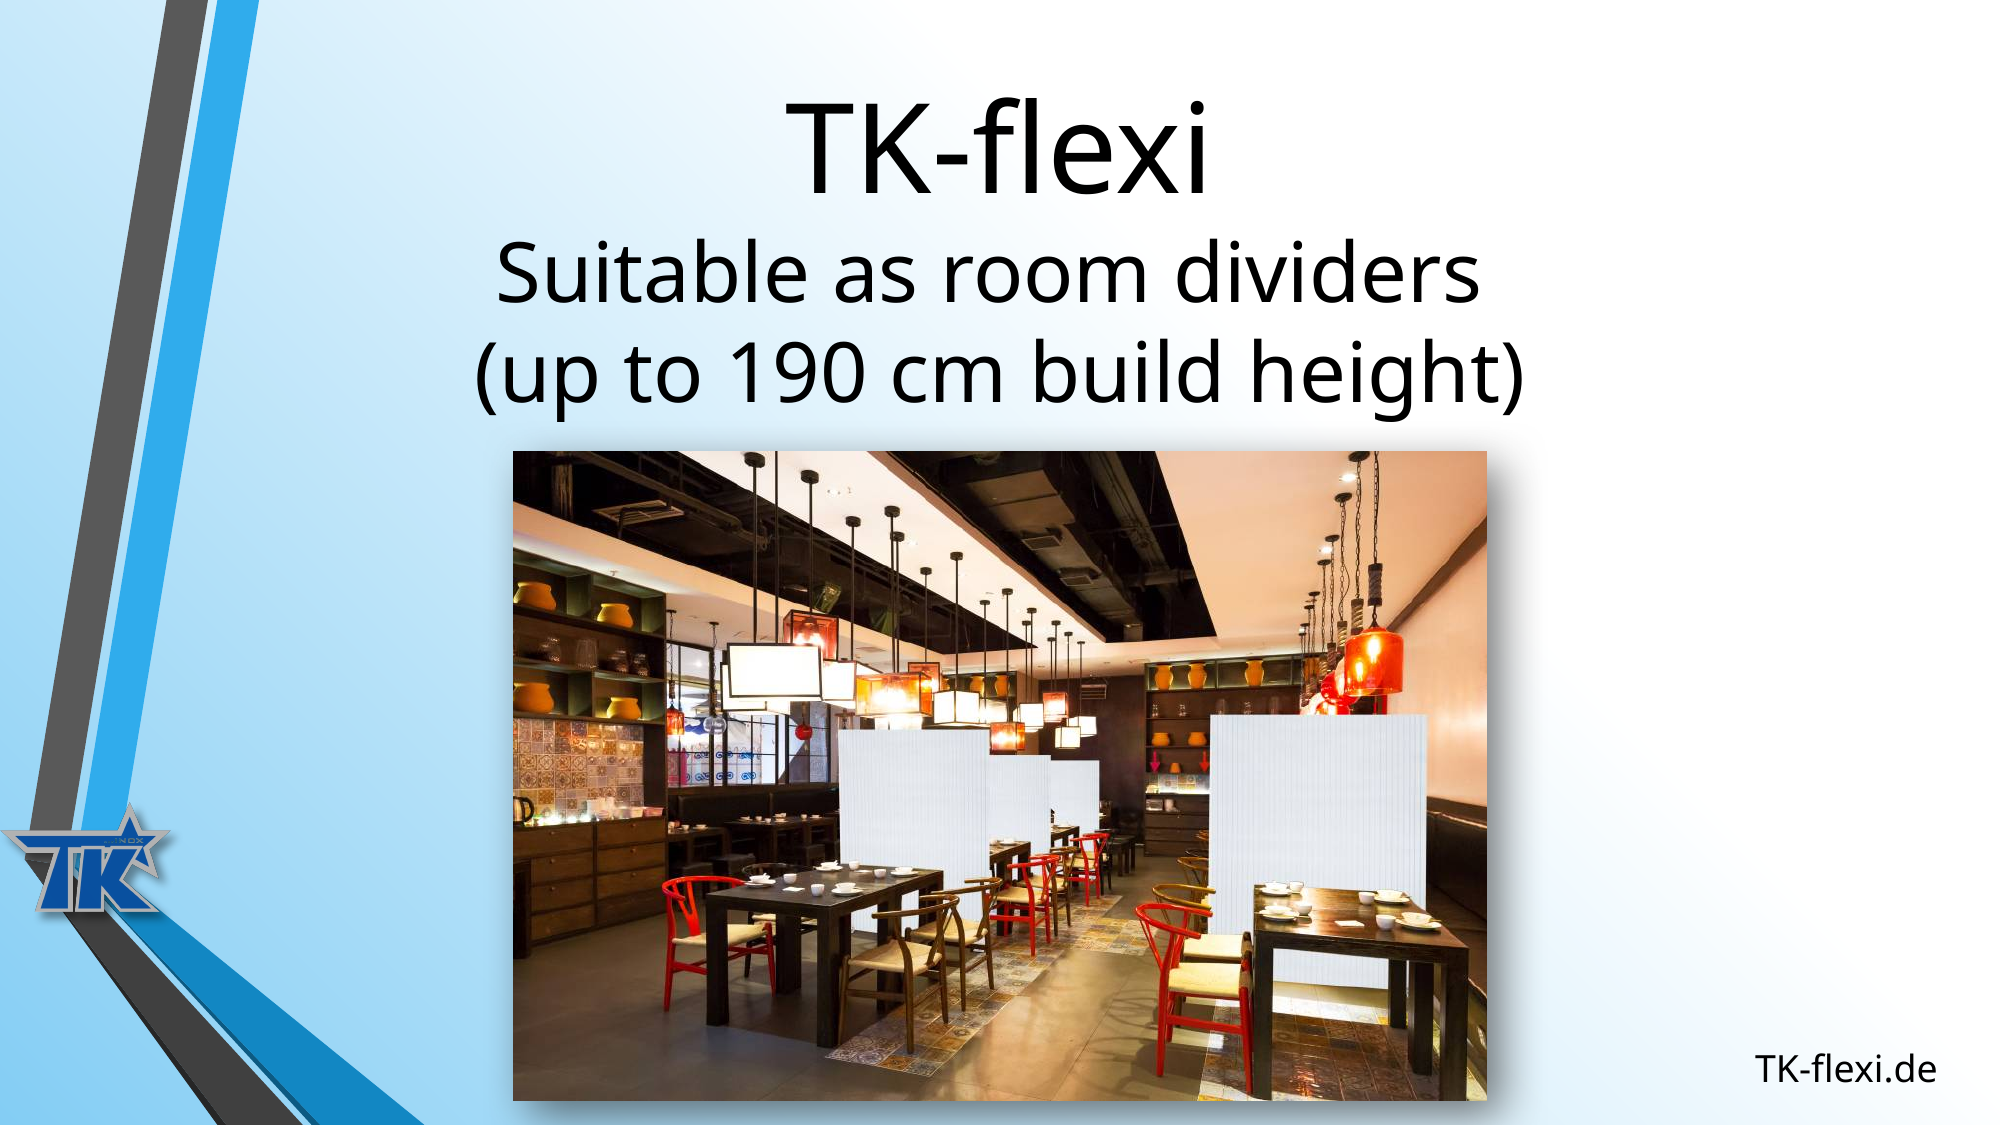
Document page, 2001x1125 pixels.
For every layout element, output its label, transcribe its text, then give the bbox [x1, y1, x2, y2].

picture [512, 451, 1488, 1102]
title TK-flexi Suitable as room dividers (up to 190 cm build height) [0, 61, 2000, 349]
picture [0, 802, 171, 916]
text_box TK-flexi.de [1740, 1038, 1971, 1098]
